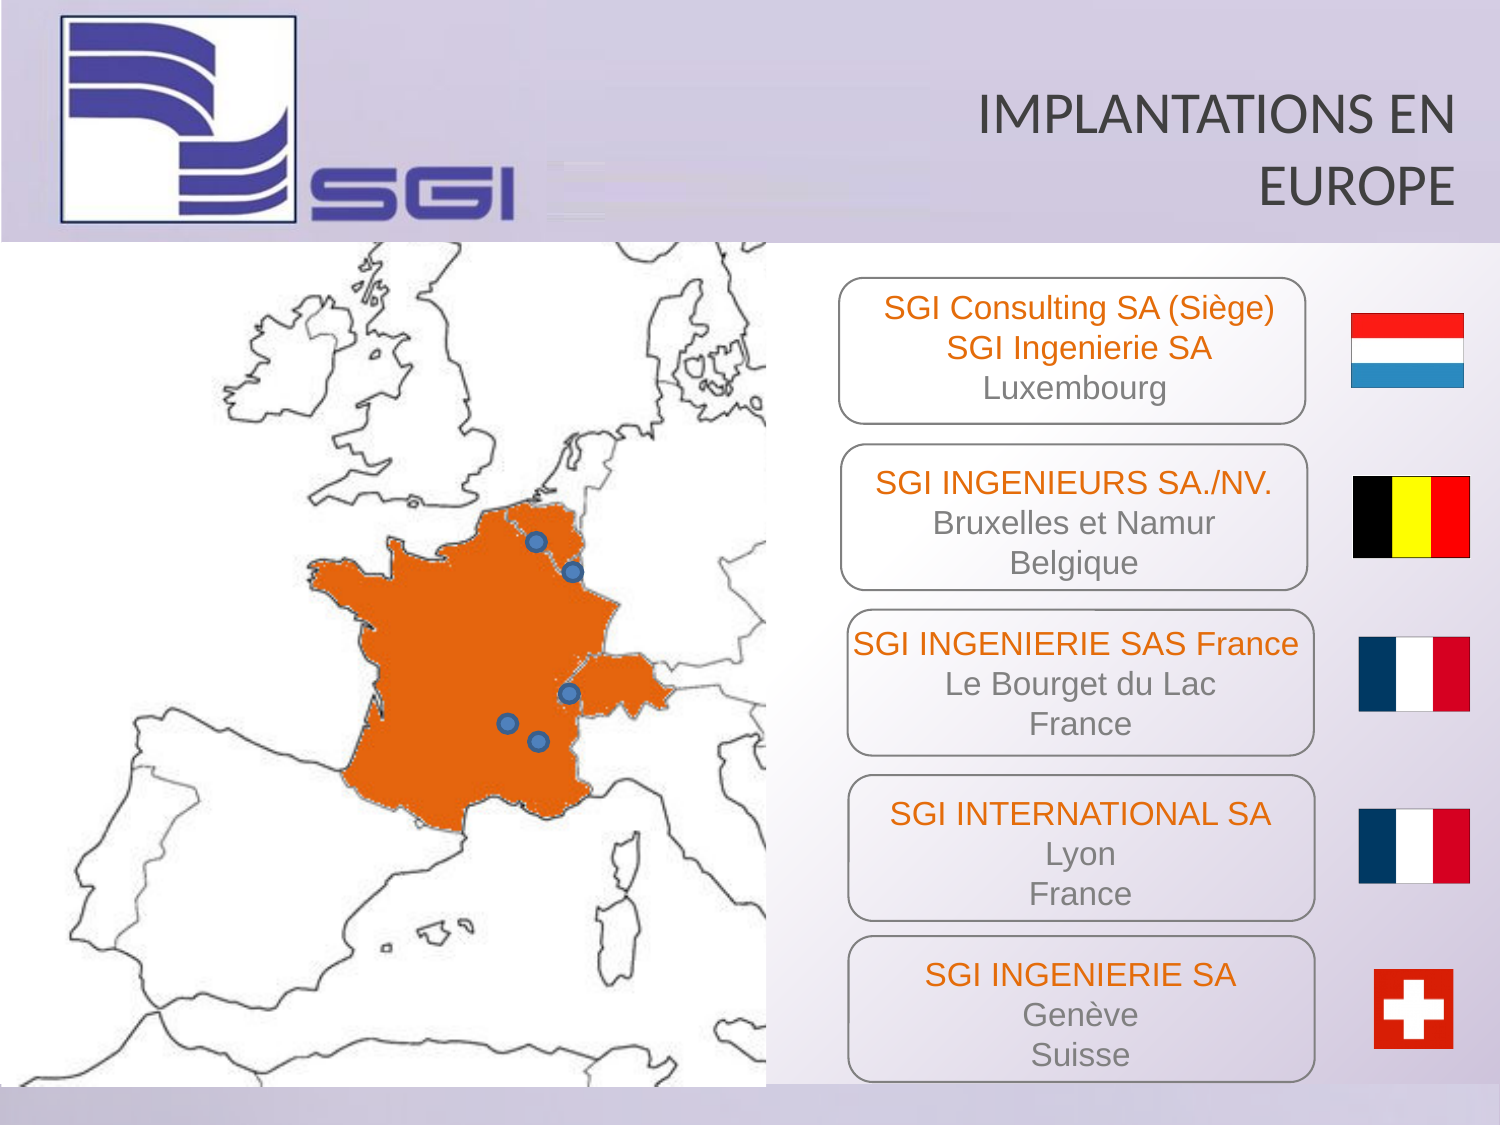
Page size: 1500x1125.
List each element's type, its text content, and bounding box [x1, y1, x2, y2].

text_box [1, 0, 1500, 243]
text_box [837, 275, 1308, 426]
picture [1373, 969, 1454, 1050]
picture [0, 241, 1499, 1125]
text_box SGI Consulting SA (Siège) SGI Ingenierie SA Luxembourg [807, 278, 1352, 464]
picture [1352, 475, 1471, 559]
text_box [802, 444, 1347, 591]
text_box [808, 935, 1353, 1083]
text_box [808, 609, 1353, 756]
picture [1356, 634, 1471, 713]
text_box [808, 774, 1353, 922]
picture [1356, 806, 1471, 885]
picture [1351, 313, 1465, 389]
